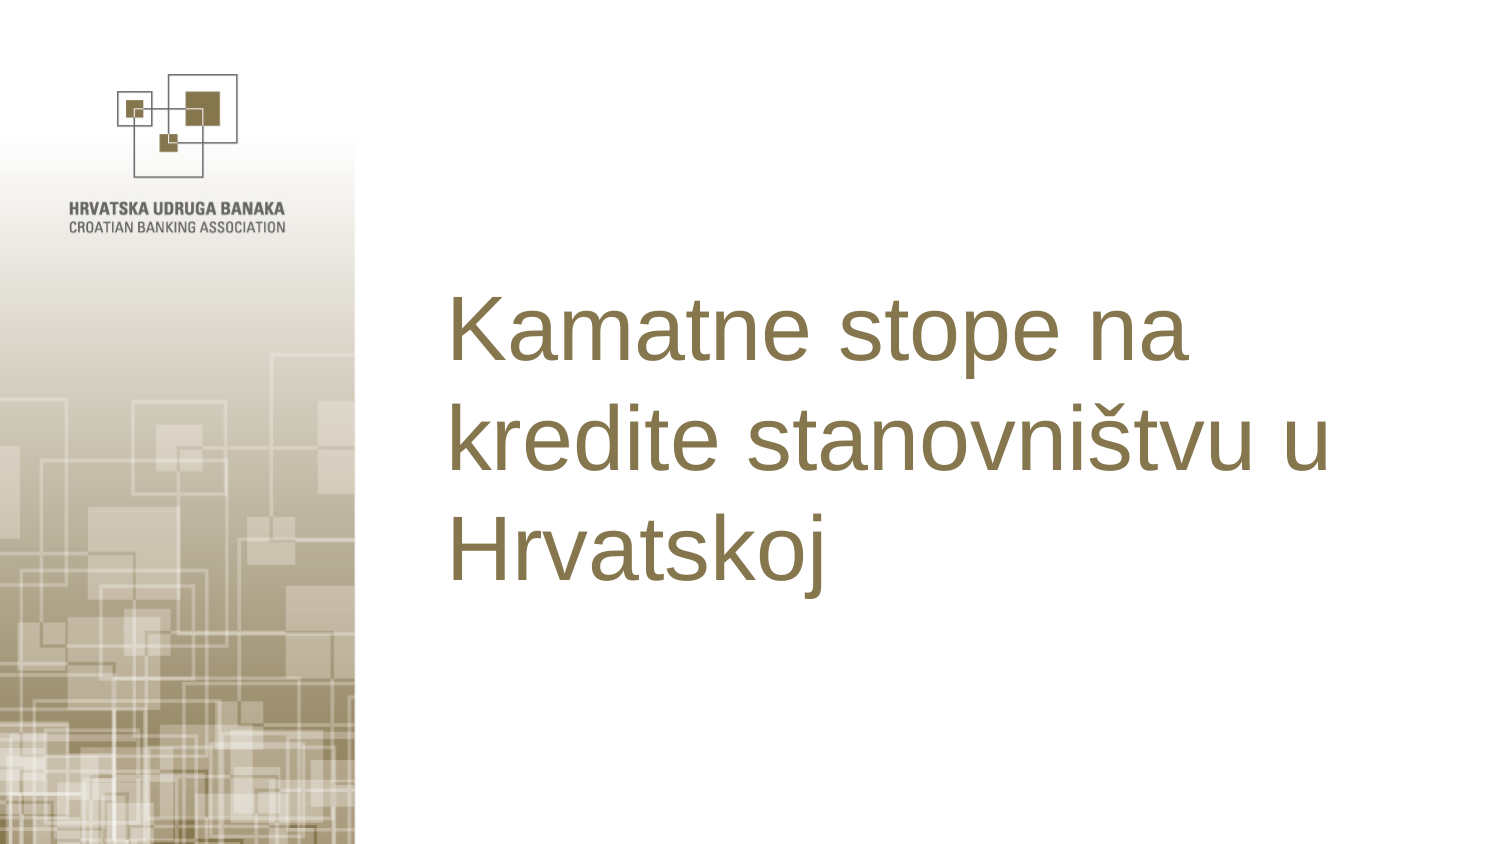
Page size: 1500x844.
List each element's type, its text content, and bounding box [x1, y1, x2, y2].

title Kamatne stope na kredite stanovništvu u Hrvatskoj [431, 244, 1424, 624]
picture [0, 0, 1500, 844]
